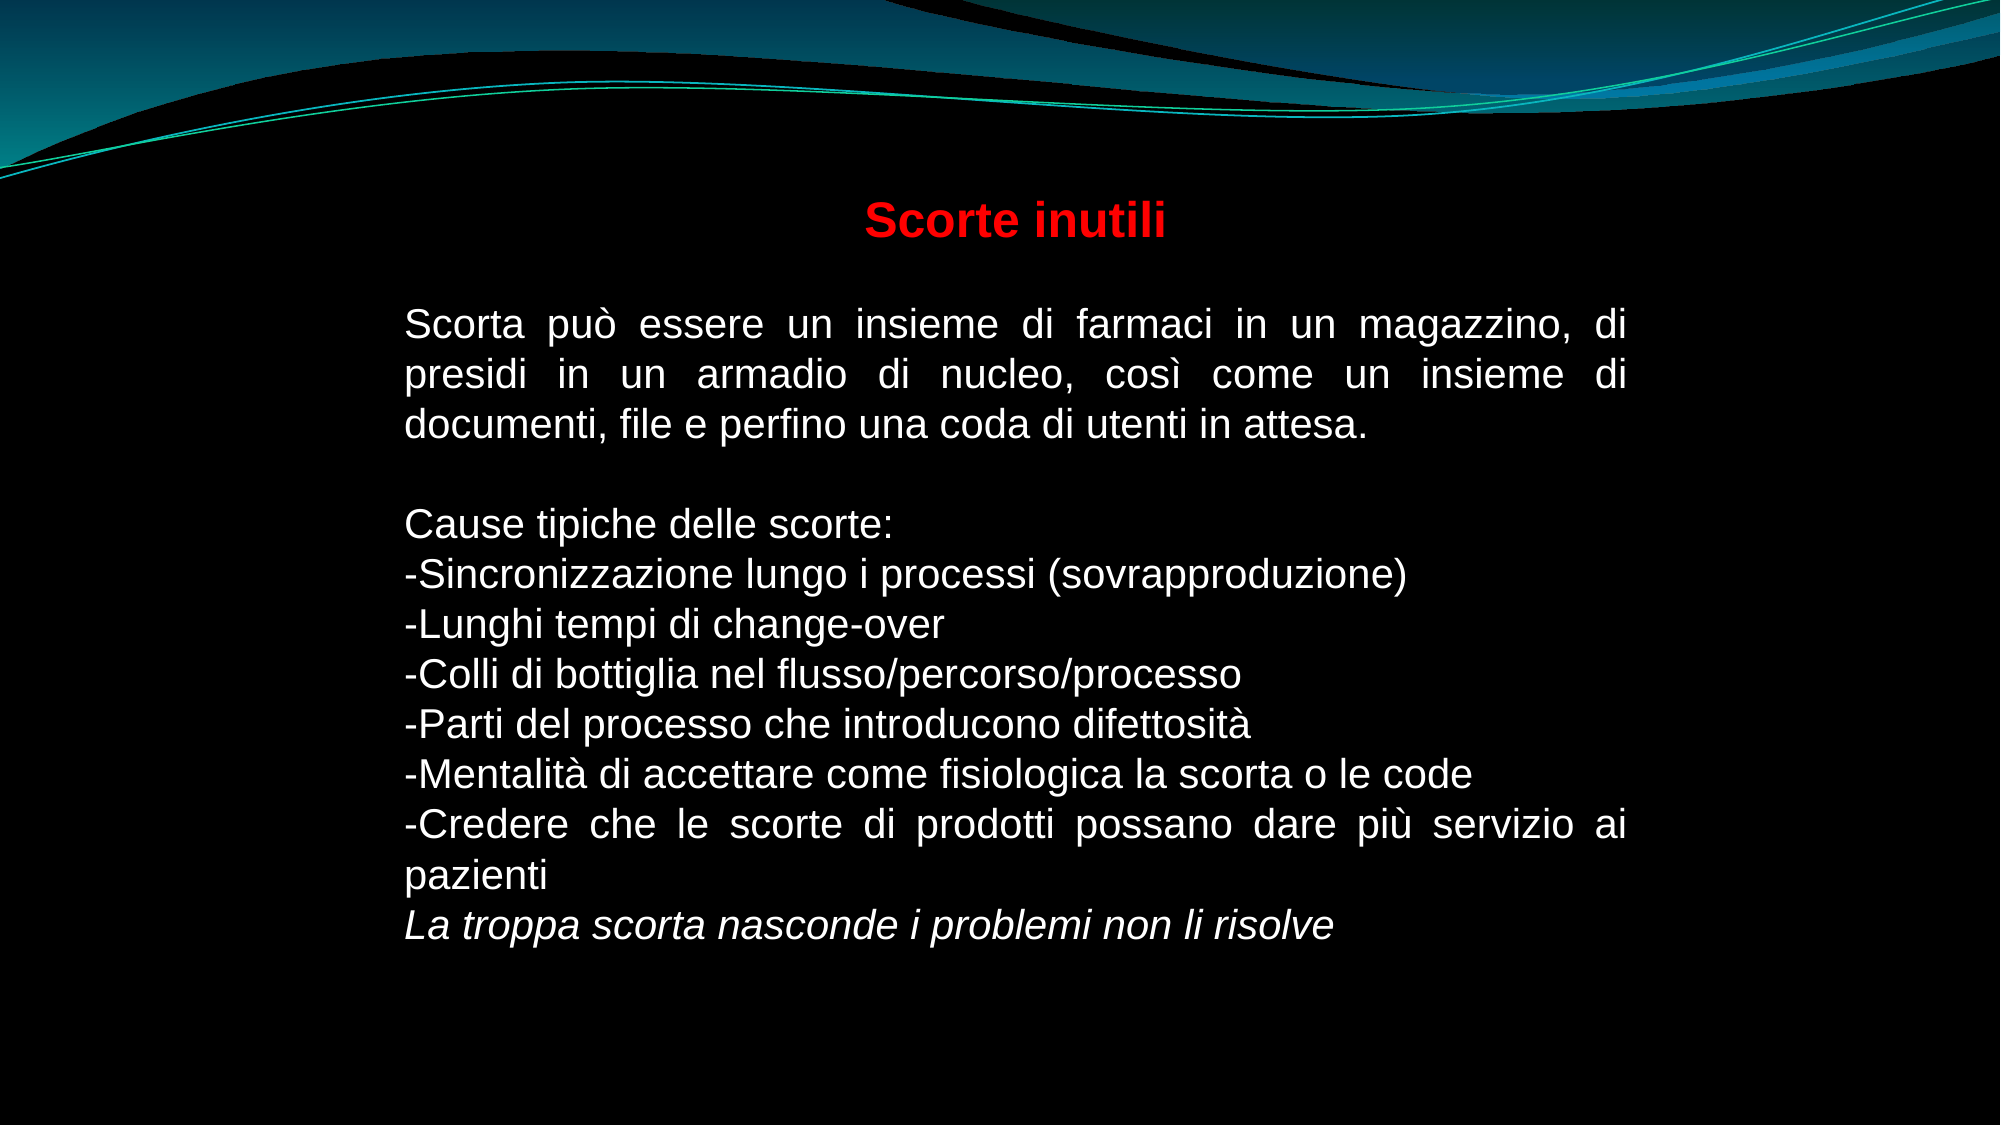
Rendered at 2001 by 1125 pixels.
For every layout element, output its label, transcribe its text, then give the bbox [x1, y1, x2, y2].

text_box Scorte inutili Scorta può essere un insieme di farmaci in un magazzino, di presidi in un armadio di nucleo, così come un insieme di documenti, file e perfino una coda di utenti in attesa. Cause tipiche delle scorte: -Sincronizzazione lungo i processi (sovrapproduzione) -Lunghi tempi di change-over -Colli di bottiglia nel flusso/percorso/processo -Parti del processo che introducono difettosità -Mentalità di accettare come fisiologica la scorta o le code -Credere che le scorte di prodotti possano dare più servizio ai pazienti La troppa scorta nasconde i problemi non li risolve [389, 179, 1643, 1005]
